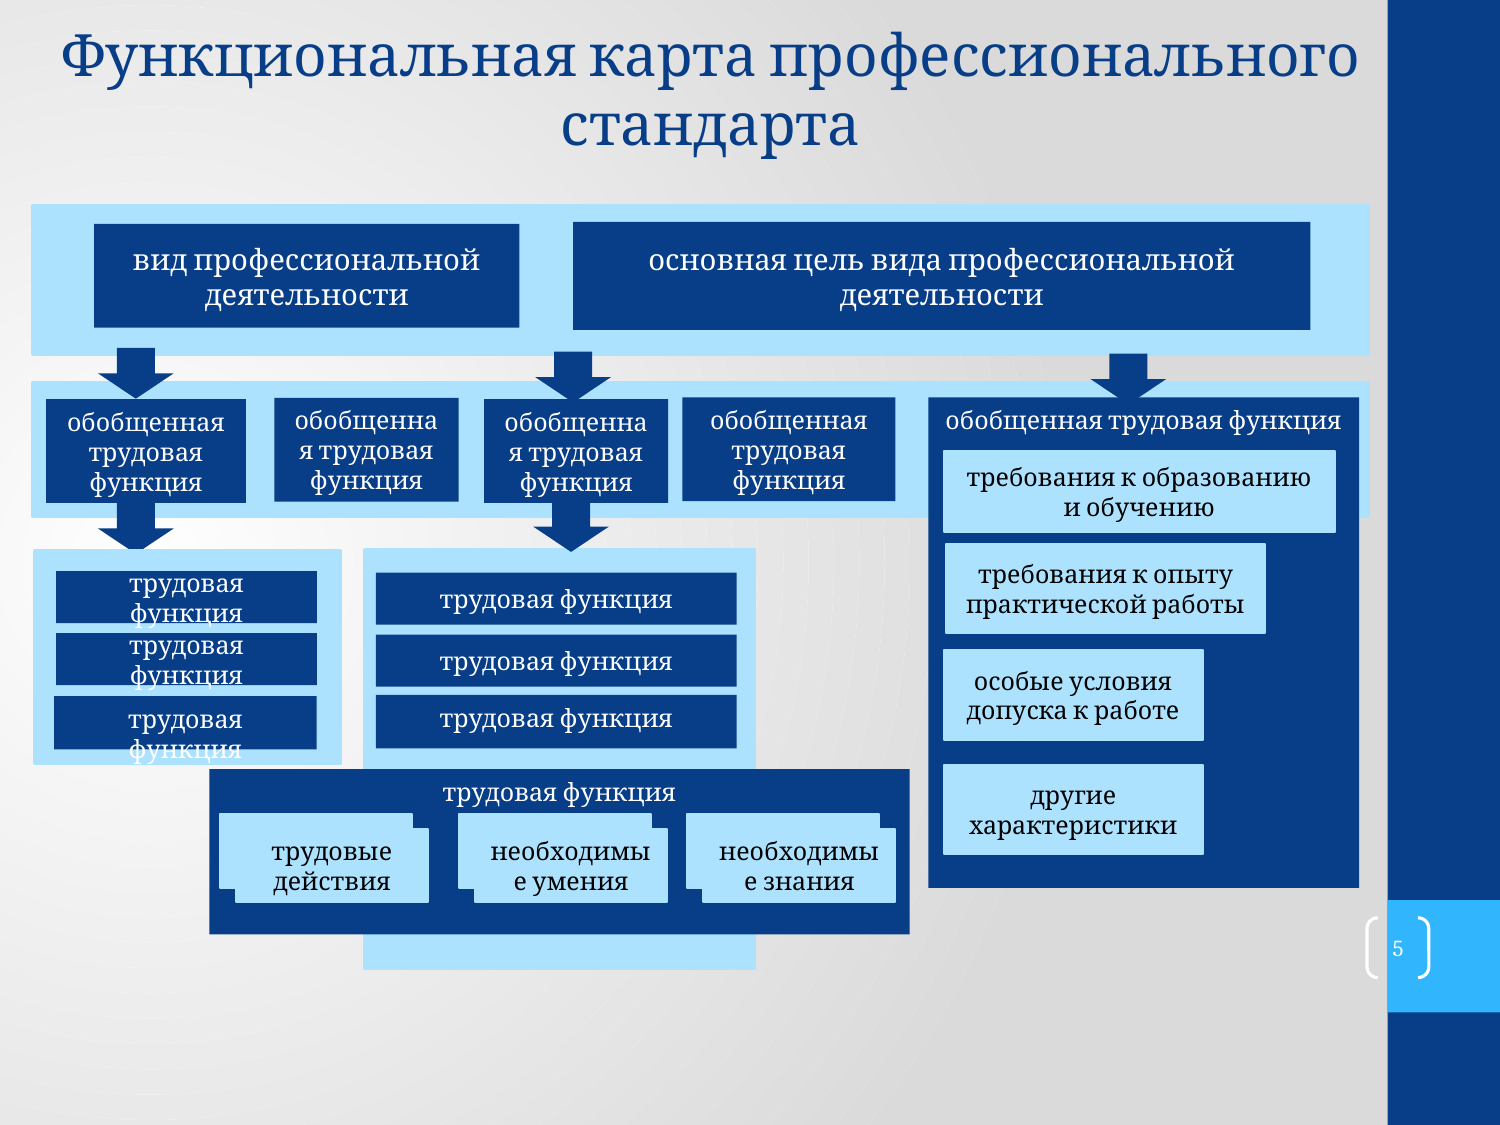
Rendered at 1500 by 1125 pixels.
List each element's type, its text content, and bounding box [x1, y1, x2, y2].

text_box [363, 548, 756, 767]
text_box [1088, 351, 1169, 395]
text_box необходимые умения [474, 828, 668, 903]
text_box необходимые знания [702, 828, 896, 903]
text_box [363, 937, 756, 970]
text_box [686, 813, 880, 889]
text_box трудовая функция [54, 569, 319, 625]
text_box трудовая функция [374, 693, 739, 751]
text_box основная цель вида профессиональной деятельности [571, 220, 1312, 332]
text_box особые условия допуска к работе [943, 649, 1204, 741]
text_box [531, 505, 611, 554]
text_box [458, 813, 652, 889]
text_box [587, 381, 1109, 518]
text_box трудовая функция [374, 571, 739, 627]
text_box трудовая функция [374, 633, 739, 689]
slide_number 5 [1365, 916, 1431, 980]
text_box обобщенная трудовая функция [680, 395, 897, 503]
text_box [533, 349, 614, 397]
text_box [31, 204, 1370, 356]
text_box трудовая функция [207, 767, 912, 937]
text_box требования к образованию и обучению [943, 450, 1336, 533]
text_box трудовая функция [52, 694, 319, 751]
text_box [95, 500, 176, 549]
text_box трудовая функция [54, 631, 319, 687]
text_box другие характеристики [943, 764, 1204, 855]
text_box трудовые действия [235, 828, 429, 903]
text_box [1148, 381, 1370, 518]
text_box обобщенная трудовая функция [482, 397, 670, 505]
text_box вид профессиональной деятельности [92, 222, 521, 330]
text_box [95, 345, 176, 401]
text_box [33, 549, 342, 765]
text_box [219, 813, 413, 889]
text_box требования к опыту практической работы [945, 543, 1266, 634]
text_box [144, 381, 559, 518]
text_box обобщенная трудовая функция [44, 397, 248, 505]
text_box обобщенная трудовая функция [272, 396, 461, 504]
text_box обобщенная трудовая функция [926, 395, 1361, 890]
text_box Функциональная карта профессионального стандарта [32, 10, 1388, 165]
text_box [31, 381, 128, 518]
